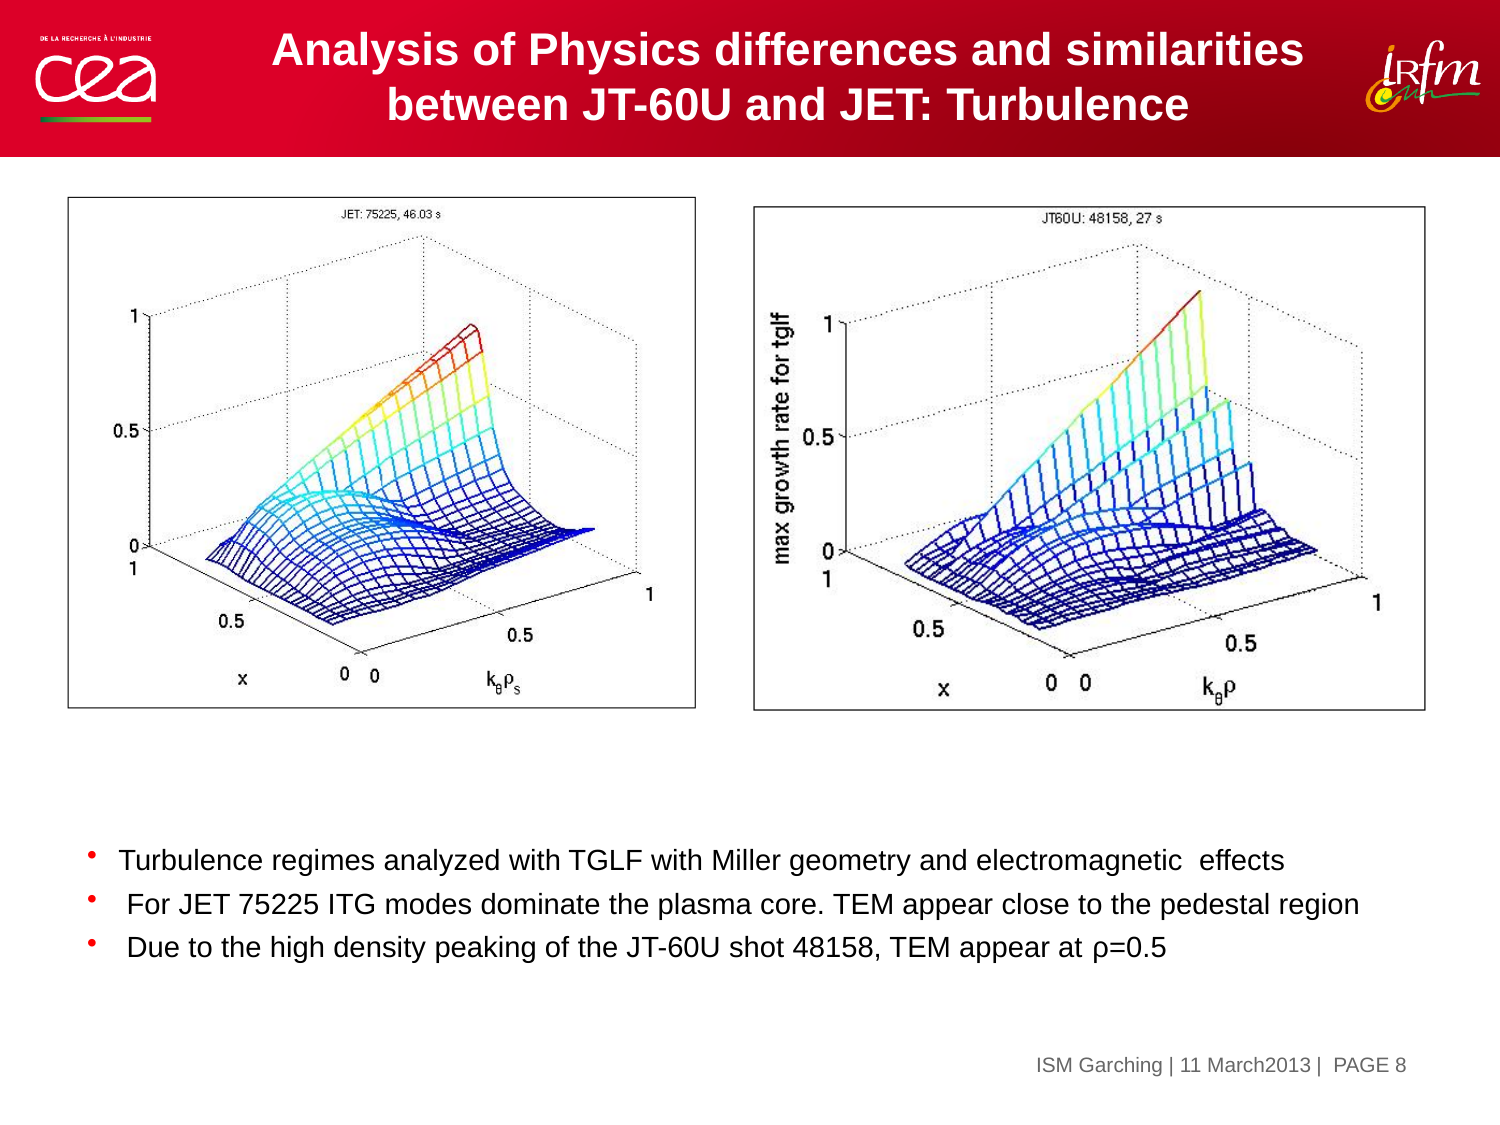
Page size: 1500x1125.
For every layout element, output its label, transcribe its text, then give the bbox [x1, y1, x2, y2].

picture [29, 184, 1448, 745]
text_box Turbulence regimes analyzed with TGLF with Miller geometry and electromagnetic effects For JET 75225 ITG modes dominate the plasma core. TEM appear close to the pedestal region Due to the high density peaking of the JT-60U shot 48158, TEM appear at ρ=0.5 [41, 834, 1412, 1015]
footer ISM Garching | 11 March2013 [336, 1034, 1311, 1095]
picture [0, 0, 1500, 157]
title Analysis of Physics differences and similarities between JT-60U and JET: Turbulence [194, 0, 1382, 150]
slide_number | PAGE 8 [1316, 1034, 1500, 1094]
